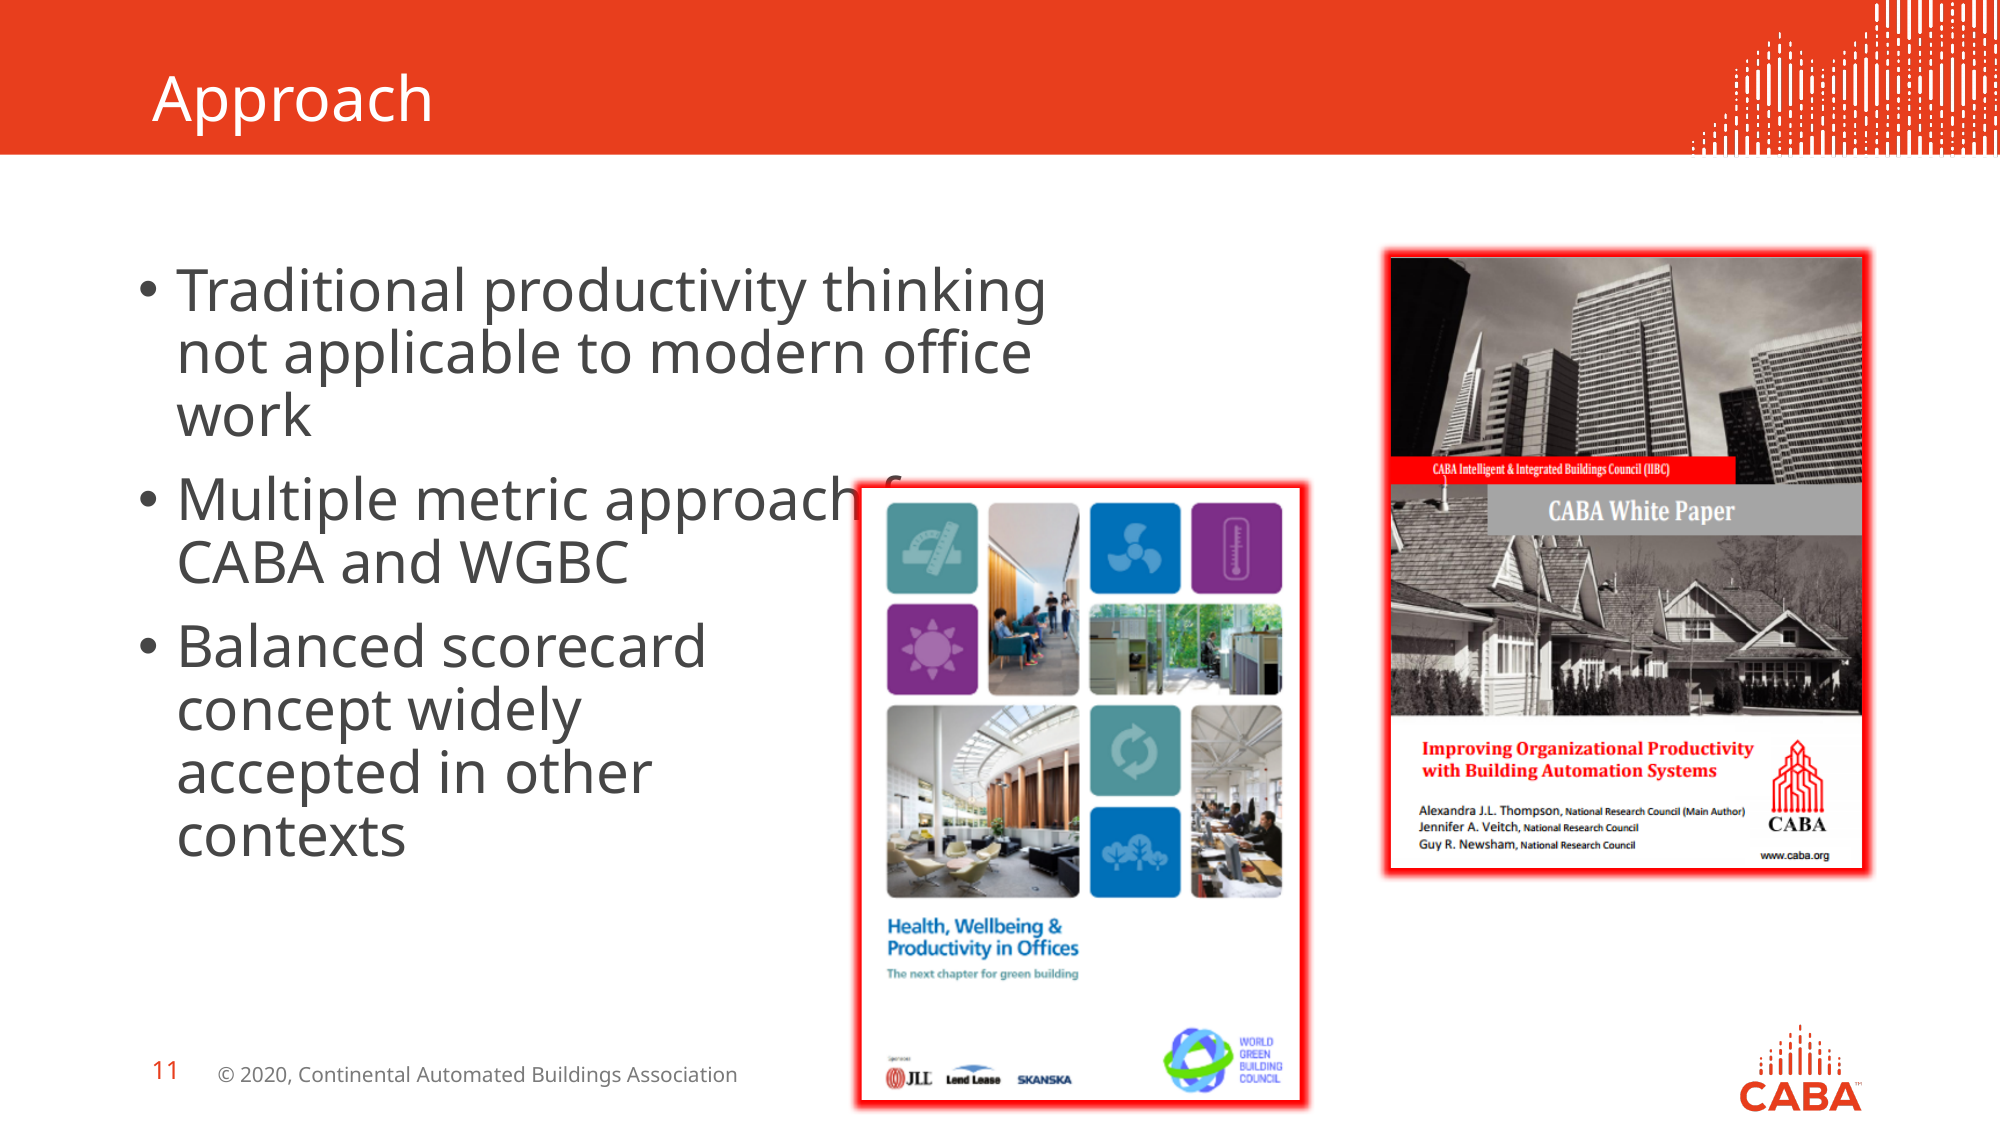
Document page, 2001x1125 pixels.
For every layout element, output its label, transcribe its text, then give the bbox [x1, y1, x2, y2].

text_box 11 [136, 1042, 239, 1101]
list Traditional productivity thinking not applicable to modern office work Multiple metric approach from CABA and WGBC Balanced scorecard concept widely accepted in other contexts [123, 253, 1158, 941]
text_box © 2020, Continental Automated Buildings Association [202, 1054, 931, 1115]
picture [1390, 256, 1863, 868]
picture [861, 488, 1300, 1100]
title Approach [137, 59, 1265, 134]
